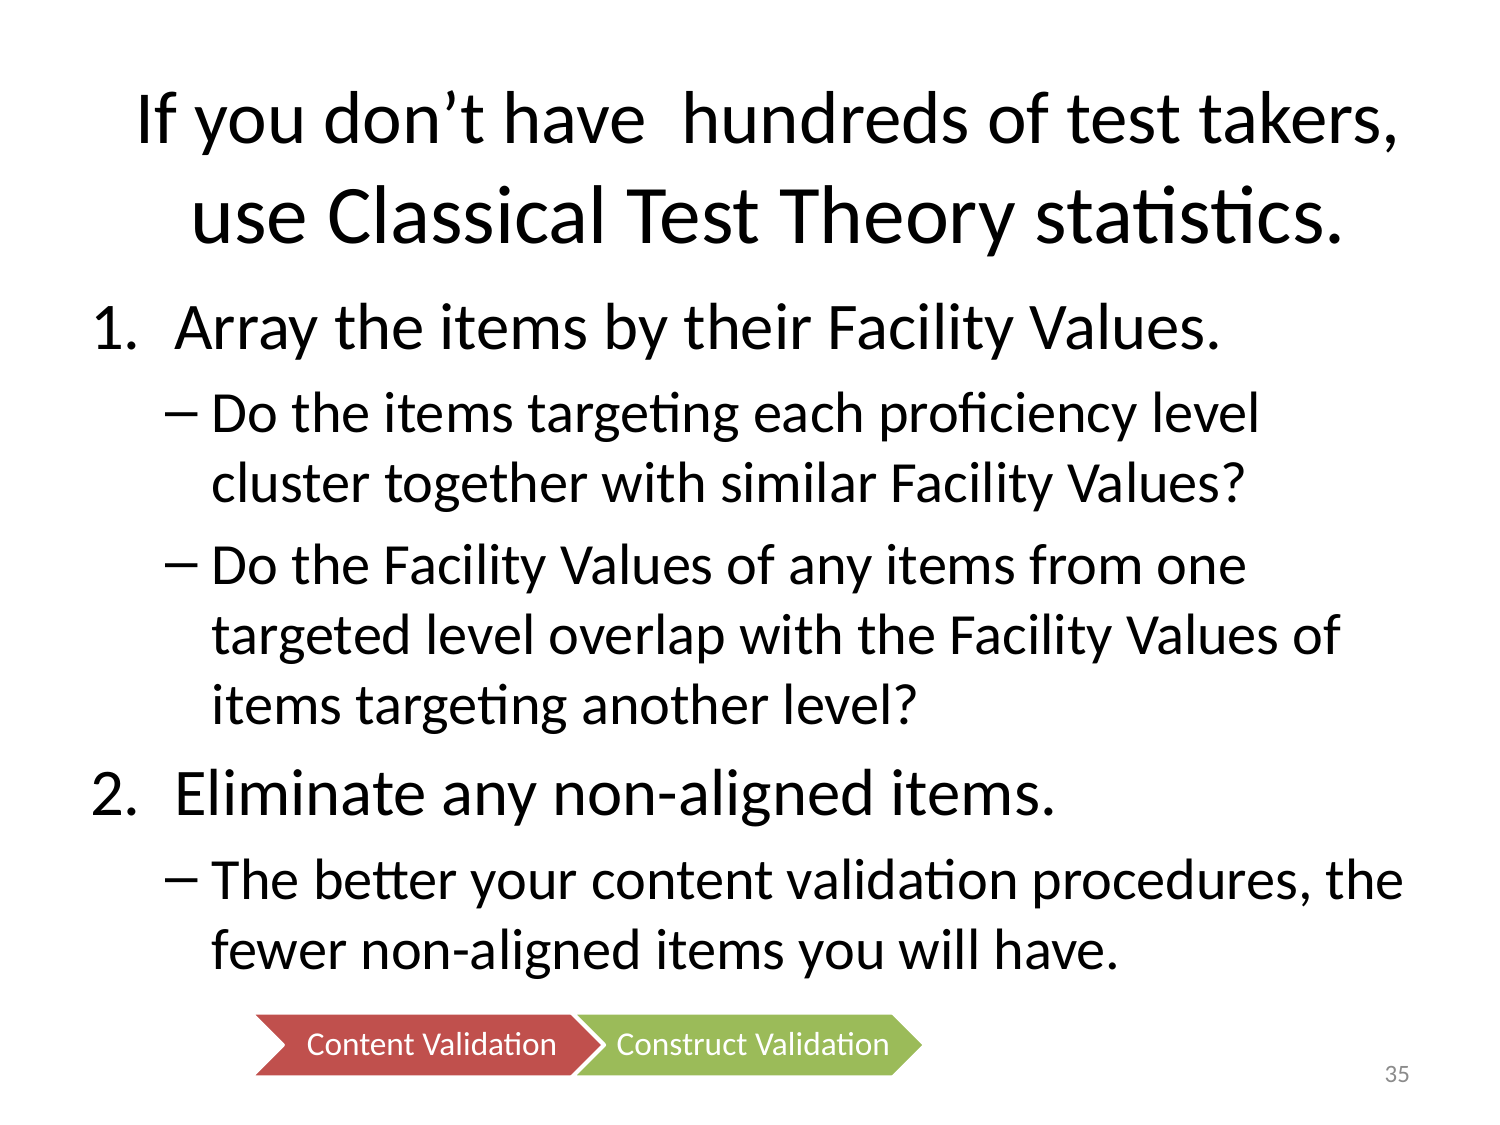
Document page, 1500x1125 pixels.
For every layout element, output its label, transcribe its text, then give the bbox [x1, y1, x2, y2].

list Array the items by their Facility Values. Do the items targeting each proficiency level cluster together with similar Facility Values? Do the Facility Values of any items from one targeted level overlap with the Facility Values of items targeting another level? Eliminate any non-aligned items. The better your content validation procedures, the fewer non-aligned items you will have. [75, 275, 1425, 1013]
title If you don’t have hundreds of test takers, use Classical Test Theory statistics. [75, 45, 1463, 275]
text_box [249, 1012, 1251, 1078]
slide_number 35 [1074, 1042, 1425, 1103]
